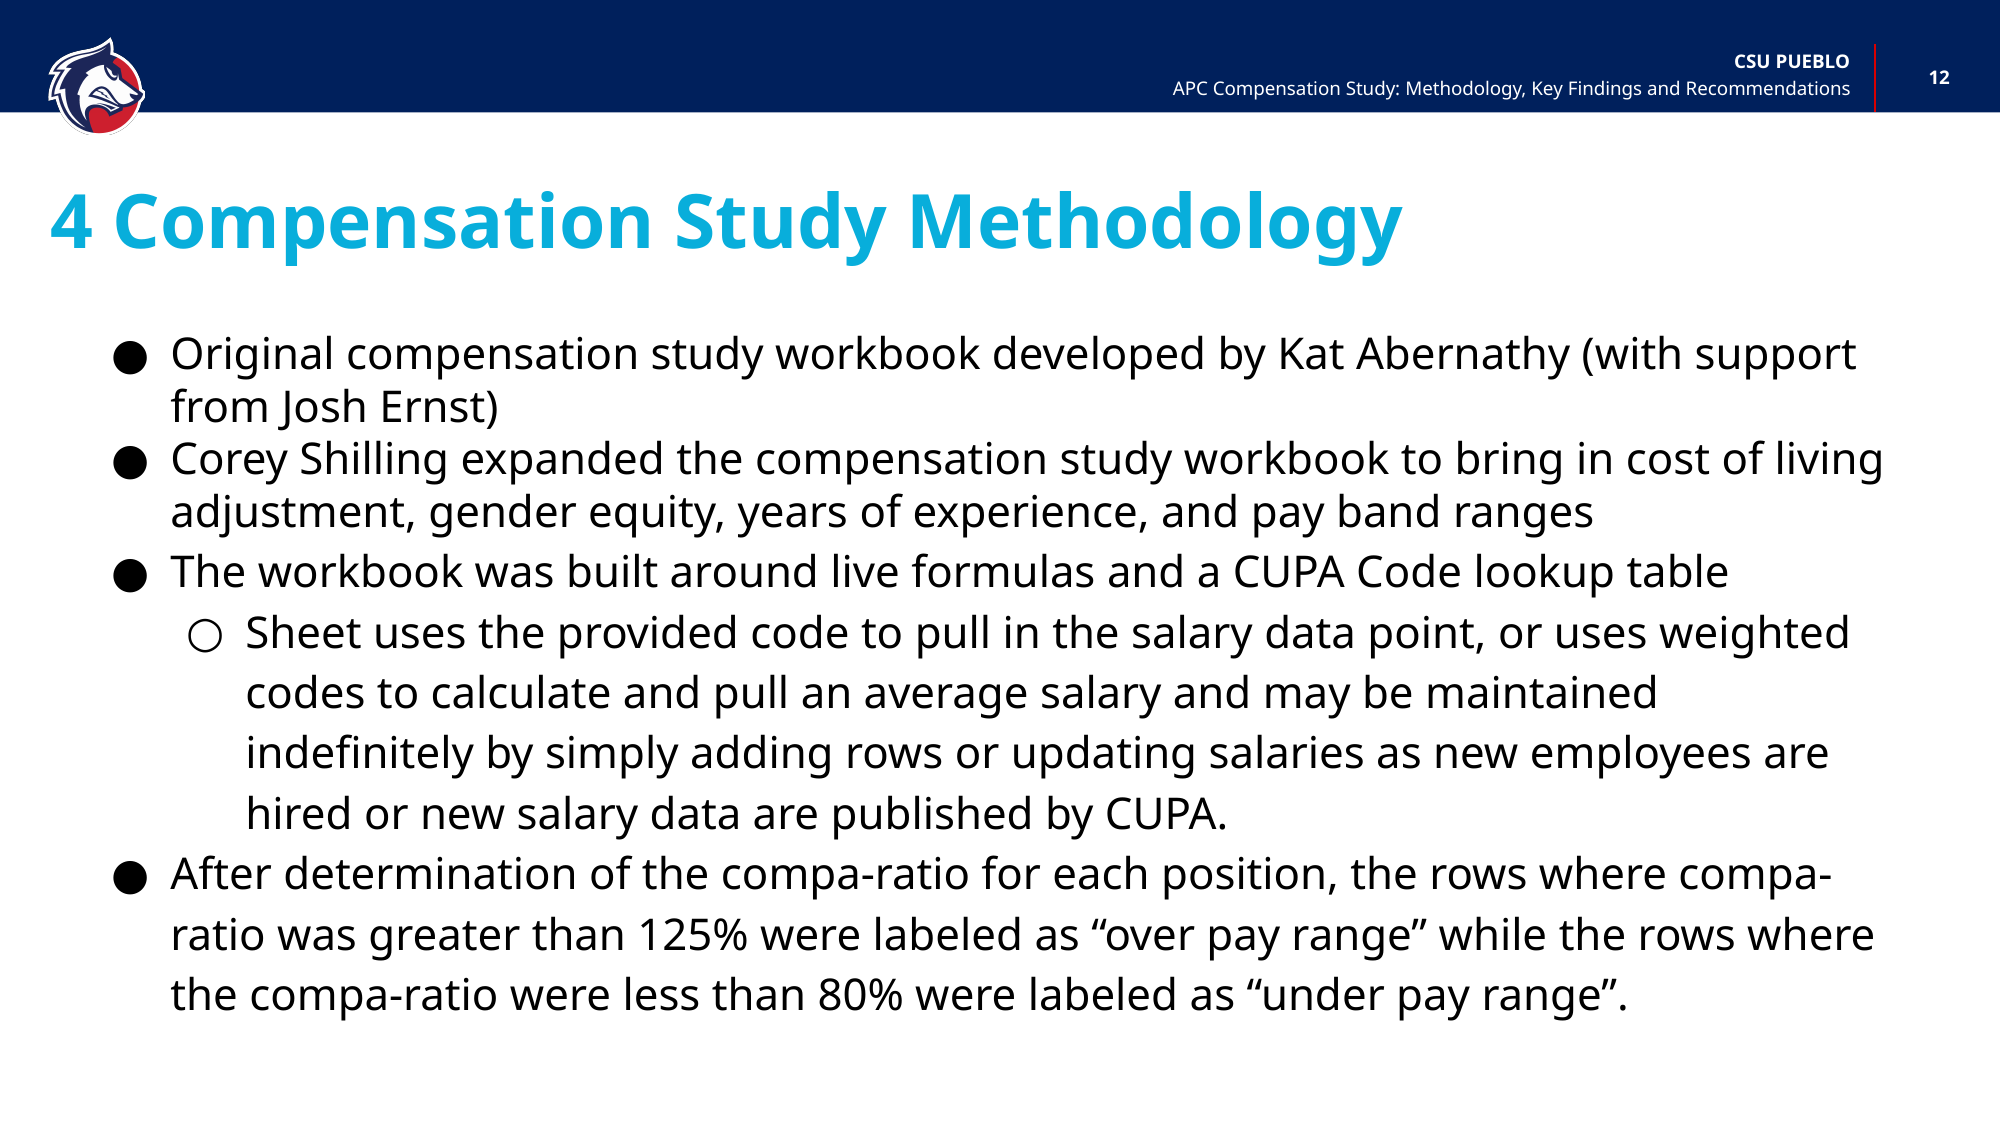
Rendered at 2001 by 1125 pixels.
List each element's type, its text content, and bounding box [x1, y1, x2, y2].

title 4 Compensation Study Methodology [50, 189, 1950, 340]
slide_number ‹#› [1875, 43, 1950, 113]
footer APC Compensation Study: Methodology, Key Findings and Recommendations [1025, 76, 1850, 112]
picture [48, 37, 145, 135]
text_box Original compensation study workbook developed by Kat Abernathy (with support from Josh Ernst) Corey Shilling expanded the compensation study workbook to bring in cost of living adjustment, gender equity, years of experience, and pay band ranges The workbook was built around live formulas and a CUPA Code lookup table Sheet uses the provided code to pull in the salary data point, or uses weighted codes to calculate and pull an average salary and may be maintained indefinitely by simply adding rows or updating salaries as new employees are hired or new salary data are published by CUPA. After determination of the compa-ratio for each position, the rows where compa-ratio was greater than 125% were labeled as “over pay range” while the rows where the compa-ratio were less than 80% were labeled as “under pay range”. [80, 311, 1904, 1035]
